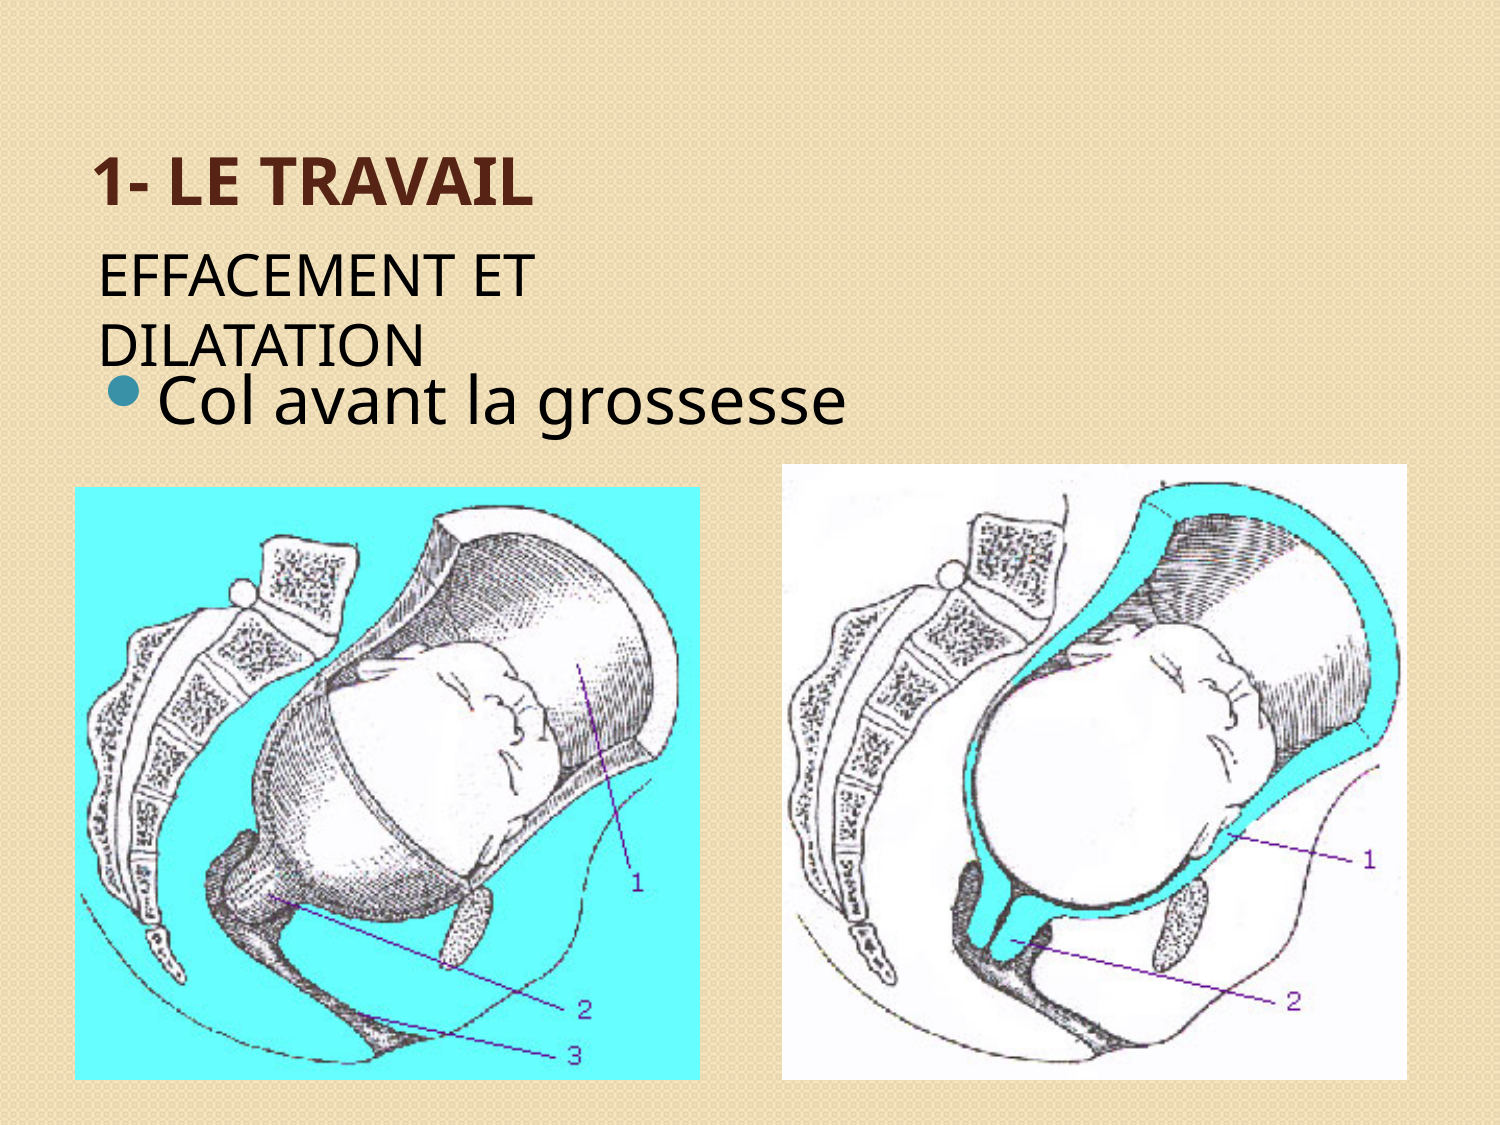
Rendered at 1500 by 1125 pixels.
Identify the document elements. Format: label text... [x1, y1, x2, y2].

list Col avant la grossesse [75, 350, 1413, 1005]
picture [781, 464, 1408, 1080]
list EFFACEMENT ET DILATATION [75, 230, 888, 346]
title 1- LE TRAVAIL [75, 35, 700, 227]
picture [74, 487, 701, 1080]
